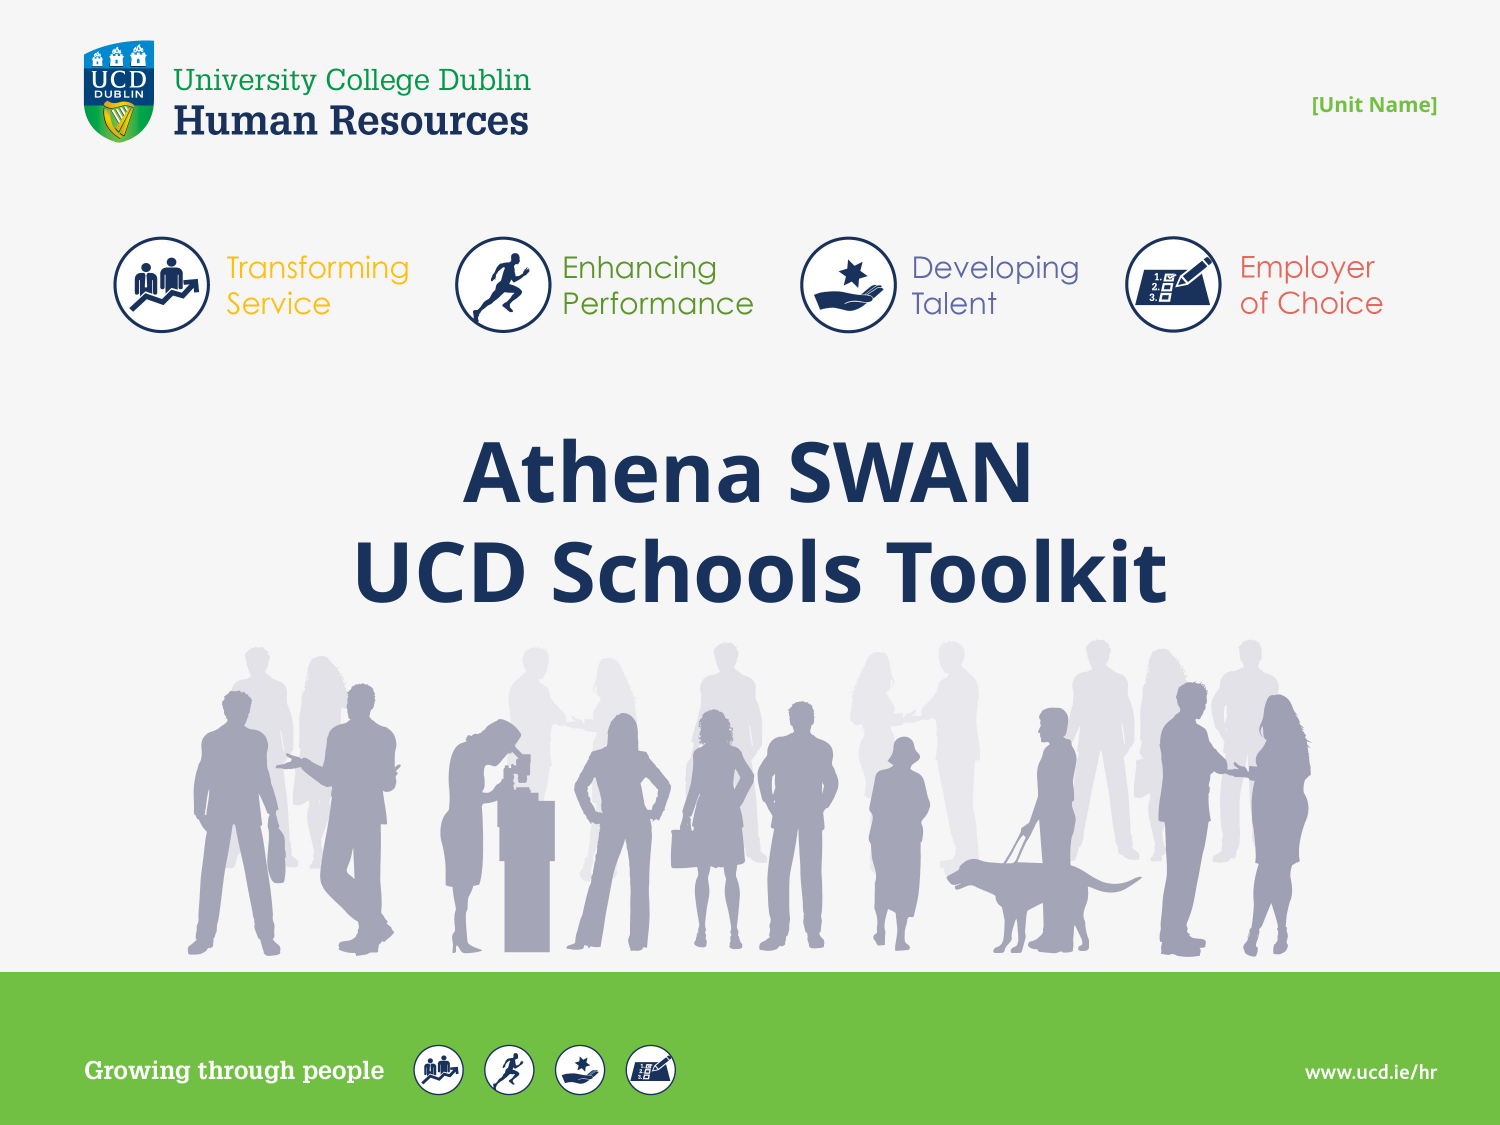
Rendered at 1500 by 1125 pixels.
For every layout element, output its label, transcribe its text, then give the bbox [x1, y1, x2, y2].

text_box Athena SWAN UCD Schools Toolkit [10, 411, 1500, 627]
picture [0, 0, 1500, 1125]
text_box [Unit Name] [882, 84, 1453, 125]
